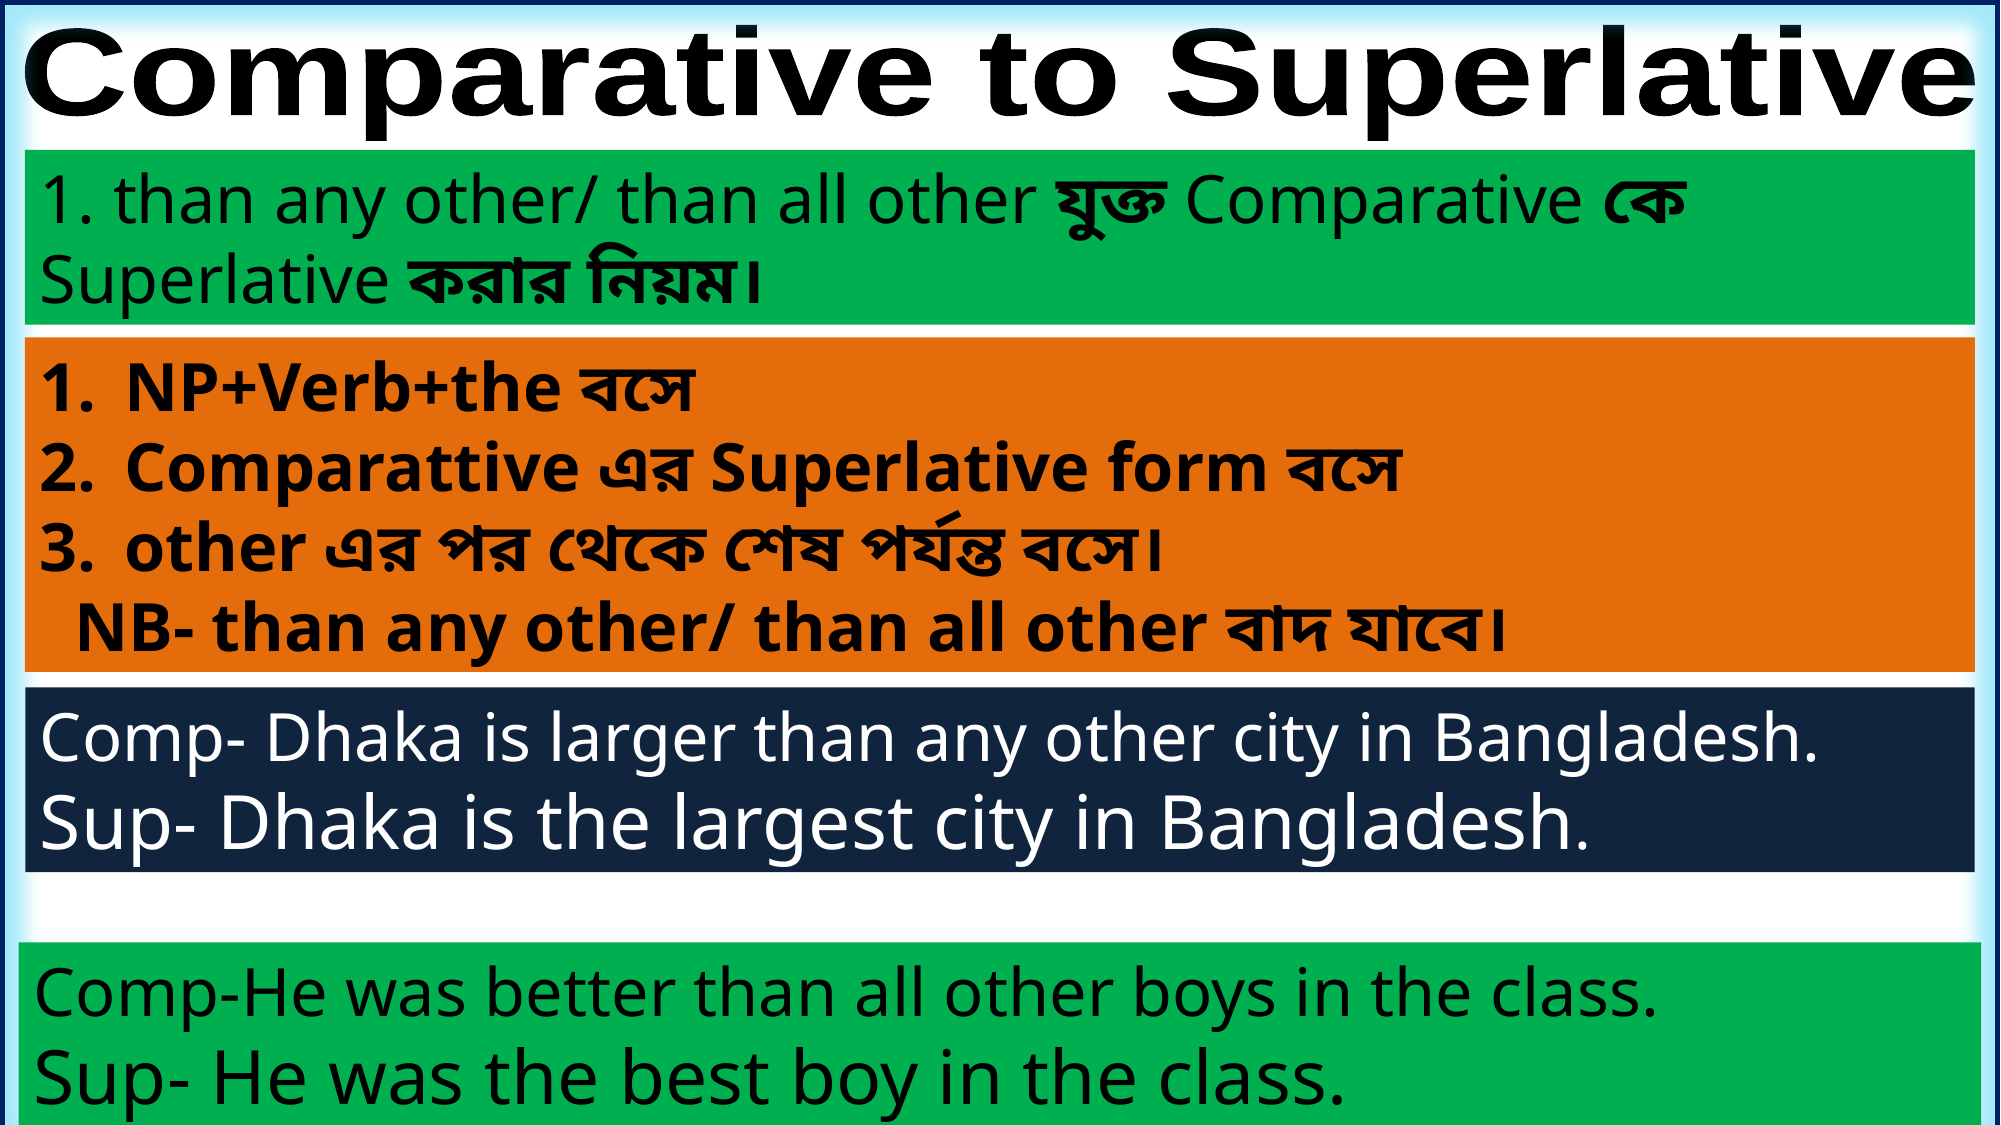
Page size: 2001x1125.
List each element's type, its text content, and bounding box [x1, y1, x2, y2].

text_box Comp-He was better than all other boys in the class. Sup- He was the best boy in the class. [18, 942, 1982, 1125]
text_box NP+Verb+the বসে Comparattive এর Superlative form বসে other এর পর থেকে শেষ পর্যন্ত বসে। NB- than any other/ than all other বাদ যাবে। [24, 337, 1975, 672]
text_box Comp- Dhaka is larger than any other city in Bangladesh. Sup- Dhaka is the largest city in Bangladesh. [25, 687, 1975, 873]
text_box 1. than any other/ than all other যুক্ত Comparative কে Superlative করার নিয়ম। [24, 149, 1975, 325]
text_box [0, 0, 2000, 1125]
